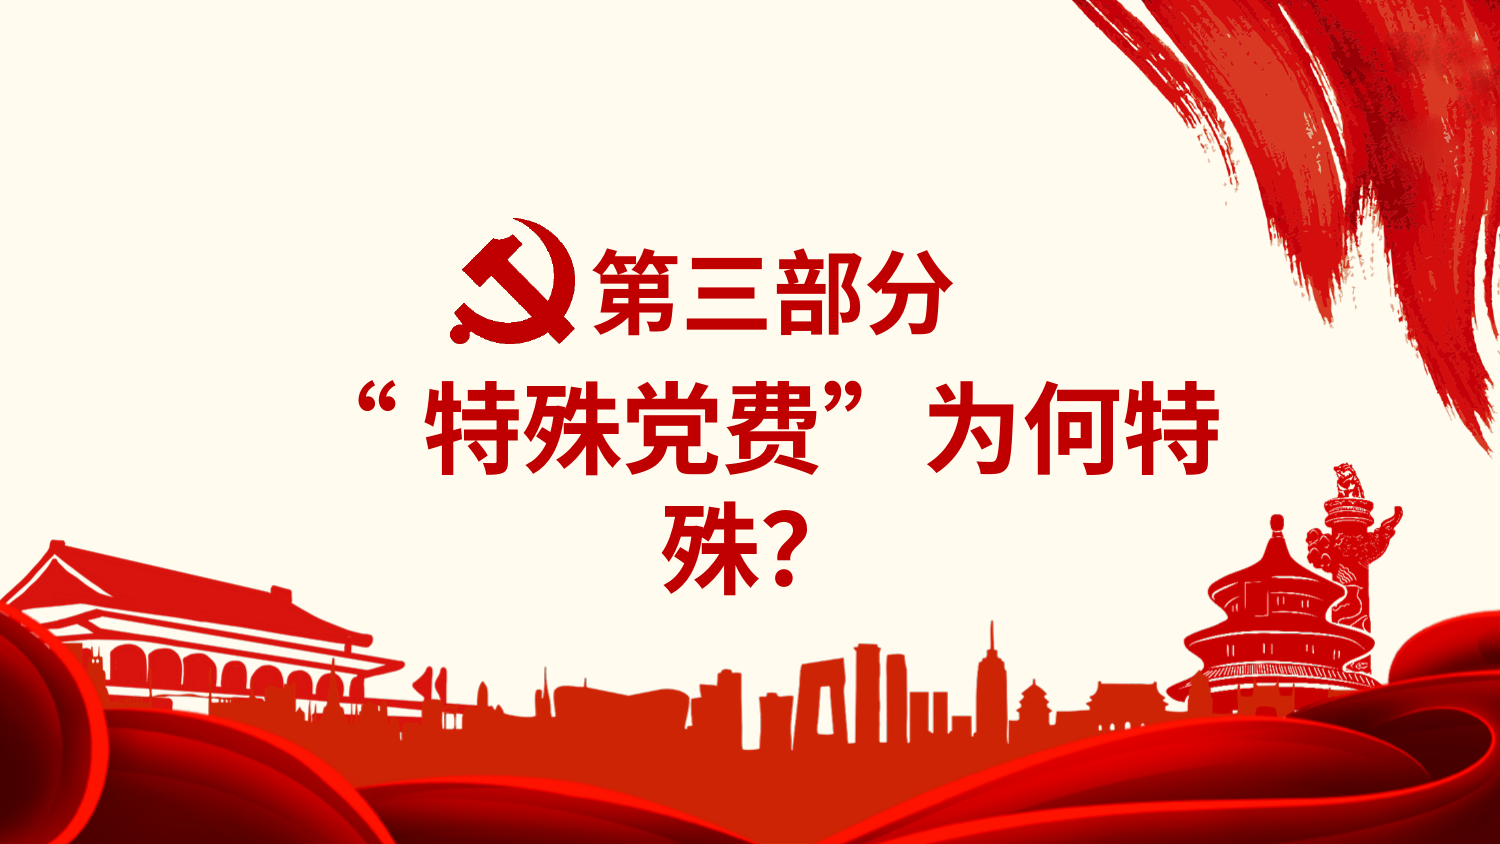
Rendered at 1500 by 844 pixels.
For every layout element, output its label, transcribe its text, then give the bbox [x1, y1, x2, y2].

picture [449, 218, 575, 344]
text_box 第三部分 [541, 228, 1005, 354]
text_box “特殊党费”为何特殊？ [237, 359, 1071, 446]
picture [0, 0, 1500, 844]
